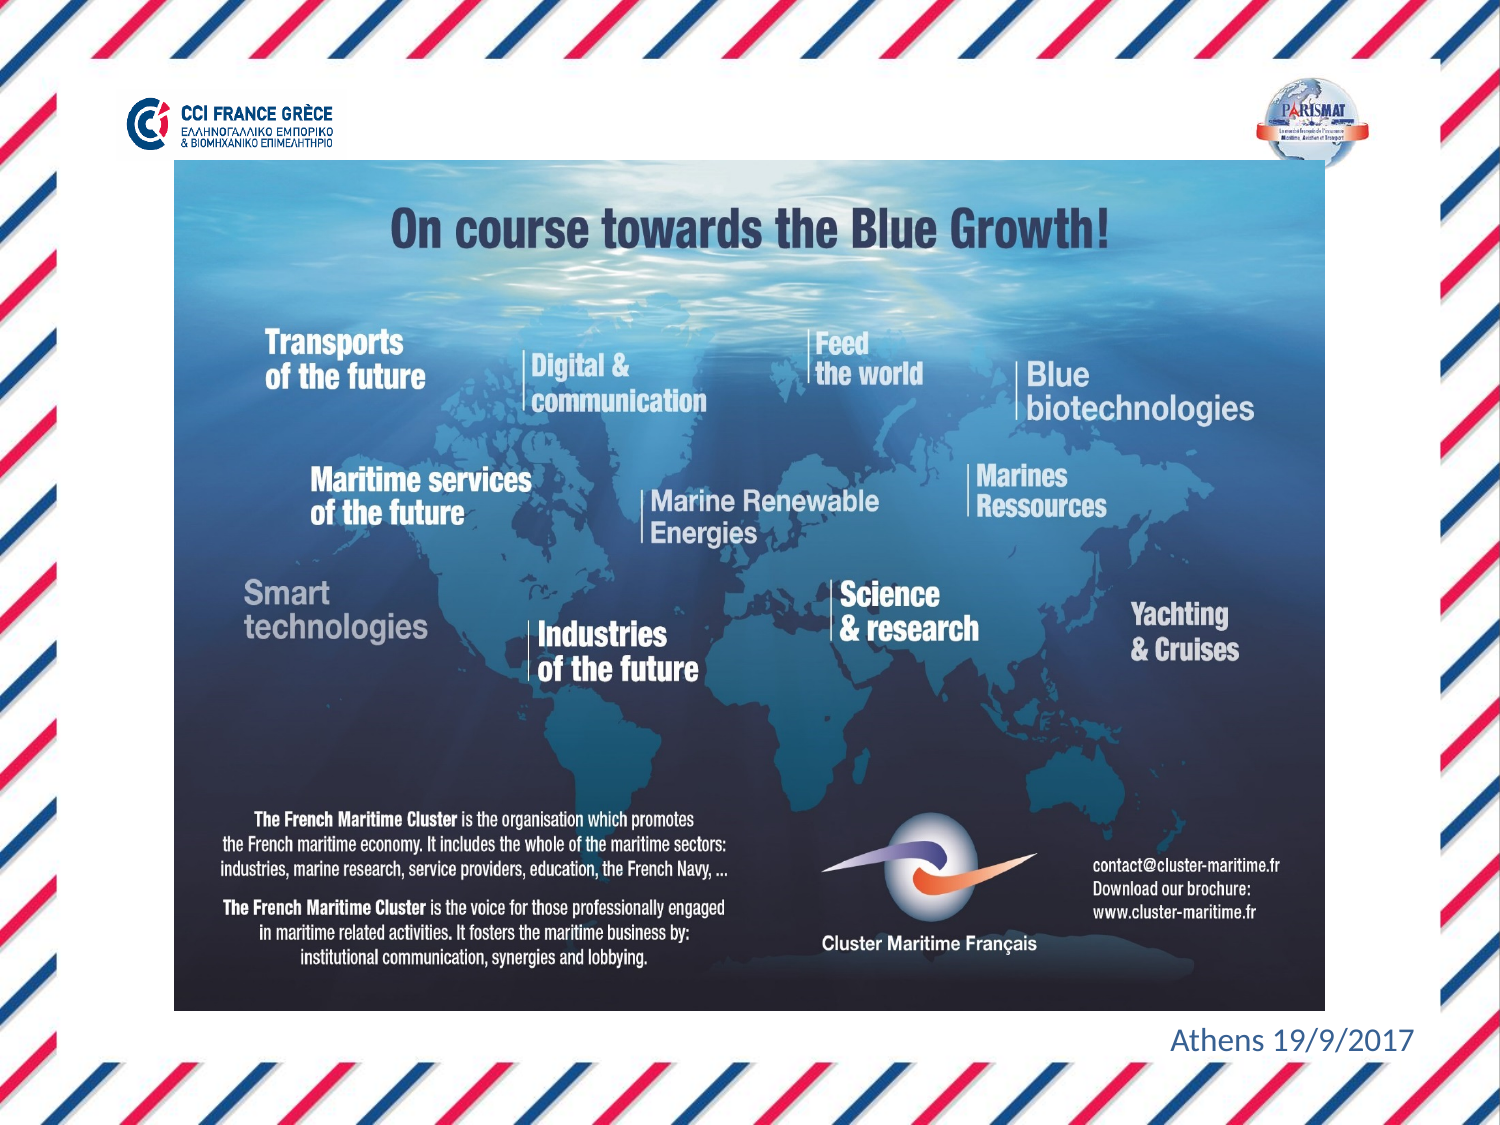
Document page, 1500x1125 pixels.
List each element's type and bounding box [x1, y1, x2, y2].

text_box [0, 0, 1500, 1125]
picture [174, 160, 1326, 1011]
